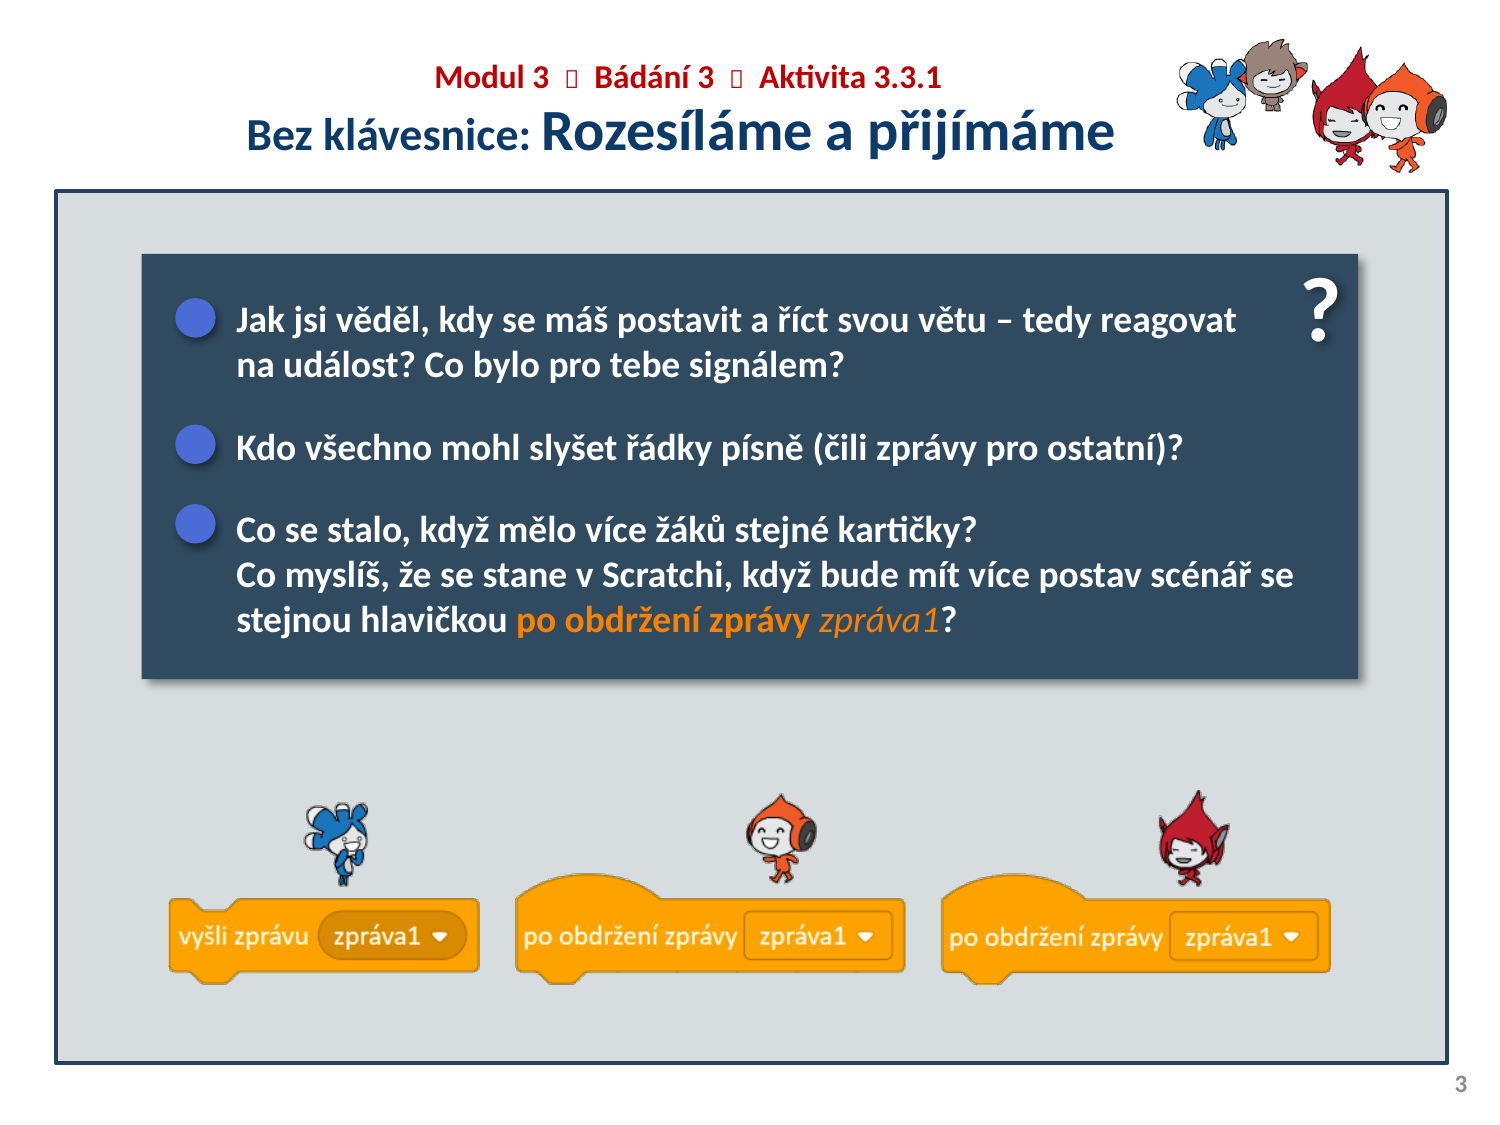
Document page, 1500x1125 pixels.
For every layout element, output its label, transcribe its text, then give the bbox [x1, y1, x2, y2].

slide_number 3 [1219, 1062, 1483, 1104]
text_box [177, 300, 214, 336]
text_box Modul 3  Bádání 3  Aktivita 3.3.1 Bez klávesnice: Rozesíláme a přijímáme [124, 47, 1170, 170]
text_box Jak jsi věděl, kdy se máš postavit a říct svou větu – tedy reagovat na událost? Co bylo pro tebe signálem? Kdo všechno mohl slyšet řádky písně (čili zprávy pro ostatní)? Co se stalo, když mělo více žáků stejné kartičky? Co myslíš, že se stane v Scratchi, když bude mít více postav scénář se stejnou hlavičkou po obdržení zprávy zpráva1? [141, 253, 1359, 680]
text_box [177, 426, 214, 462]
text_box [54, 189, 1449, 1065]
text_box ? [1285, 241, 1359, 367]
picture [168, 790, 1332, 986]
text_box [177, 506, 214, 542]
picture [1175, 39, 1447, 174]
